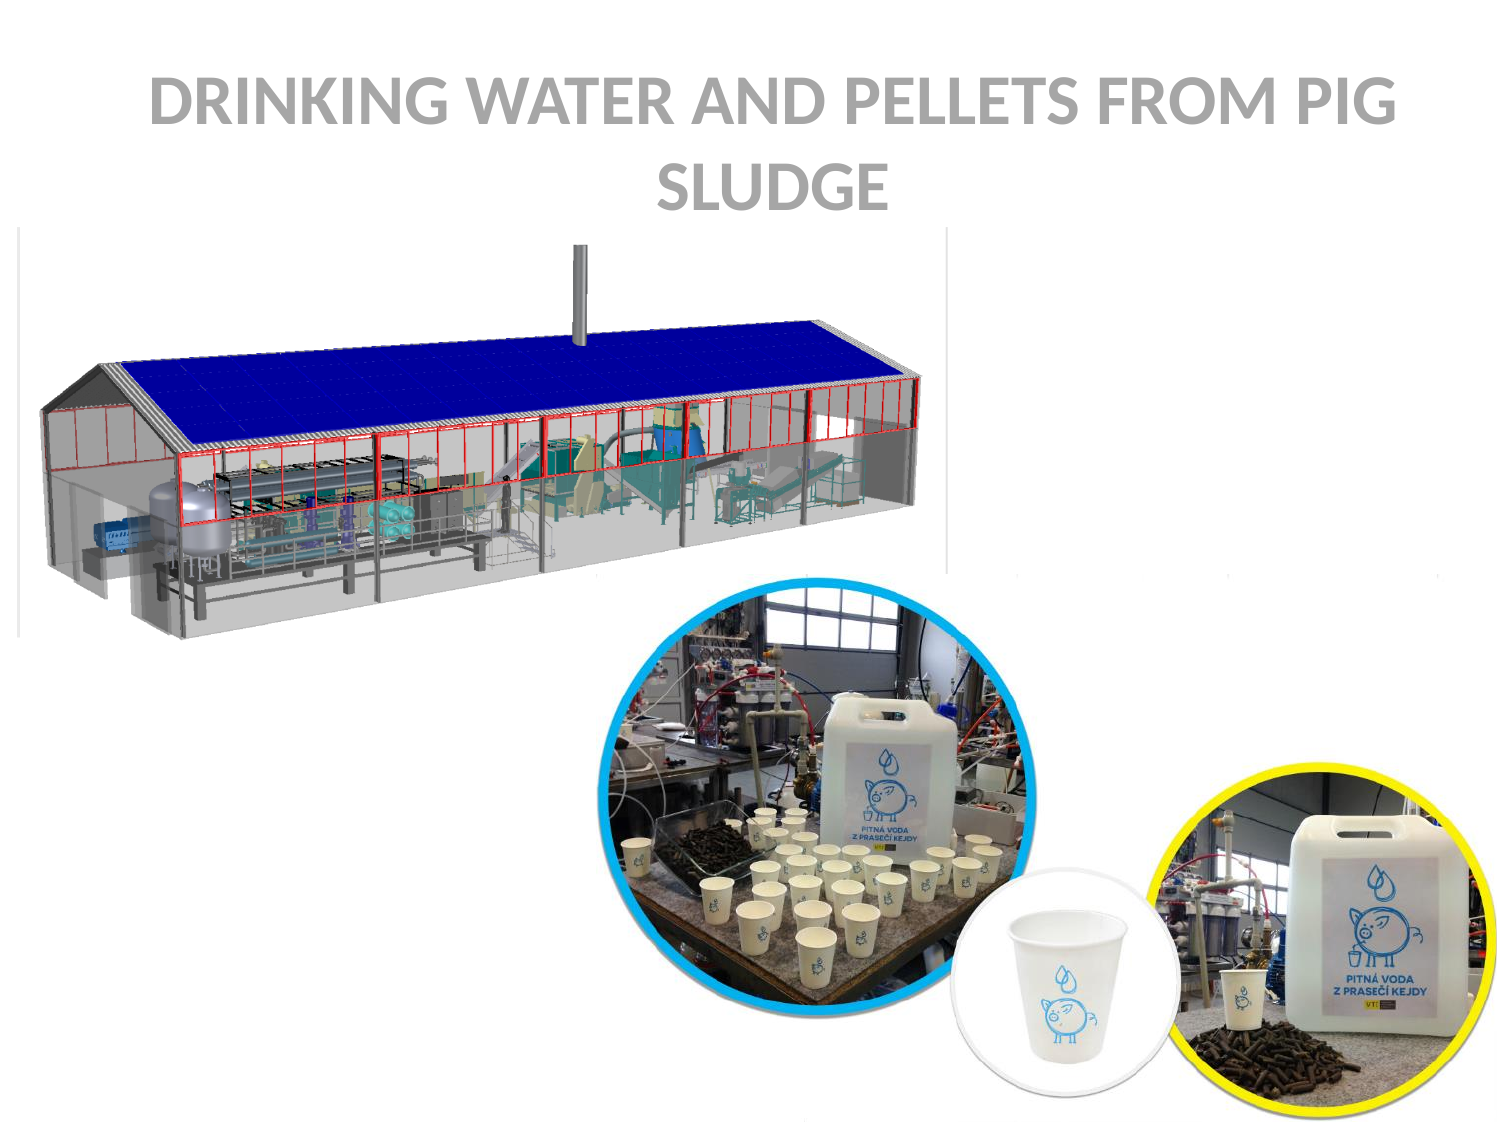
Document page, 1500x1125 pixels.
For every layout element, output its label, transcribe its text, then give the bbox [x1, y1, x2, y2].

title DRINKING WATER AND PELLETS FROM PIG SLUDGE [53, 45, 1495, 233]
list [17, 101, 948, 799]
picture [596, 573, 1497, 1122]
